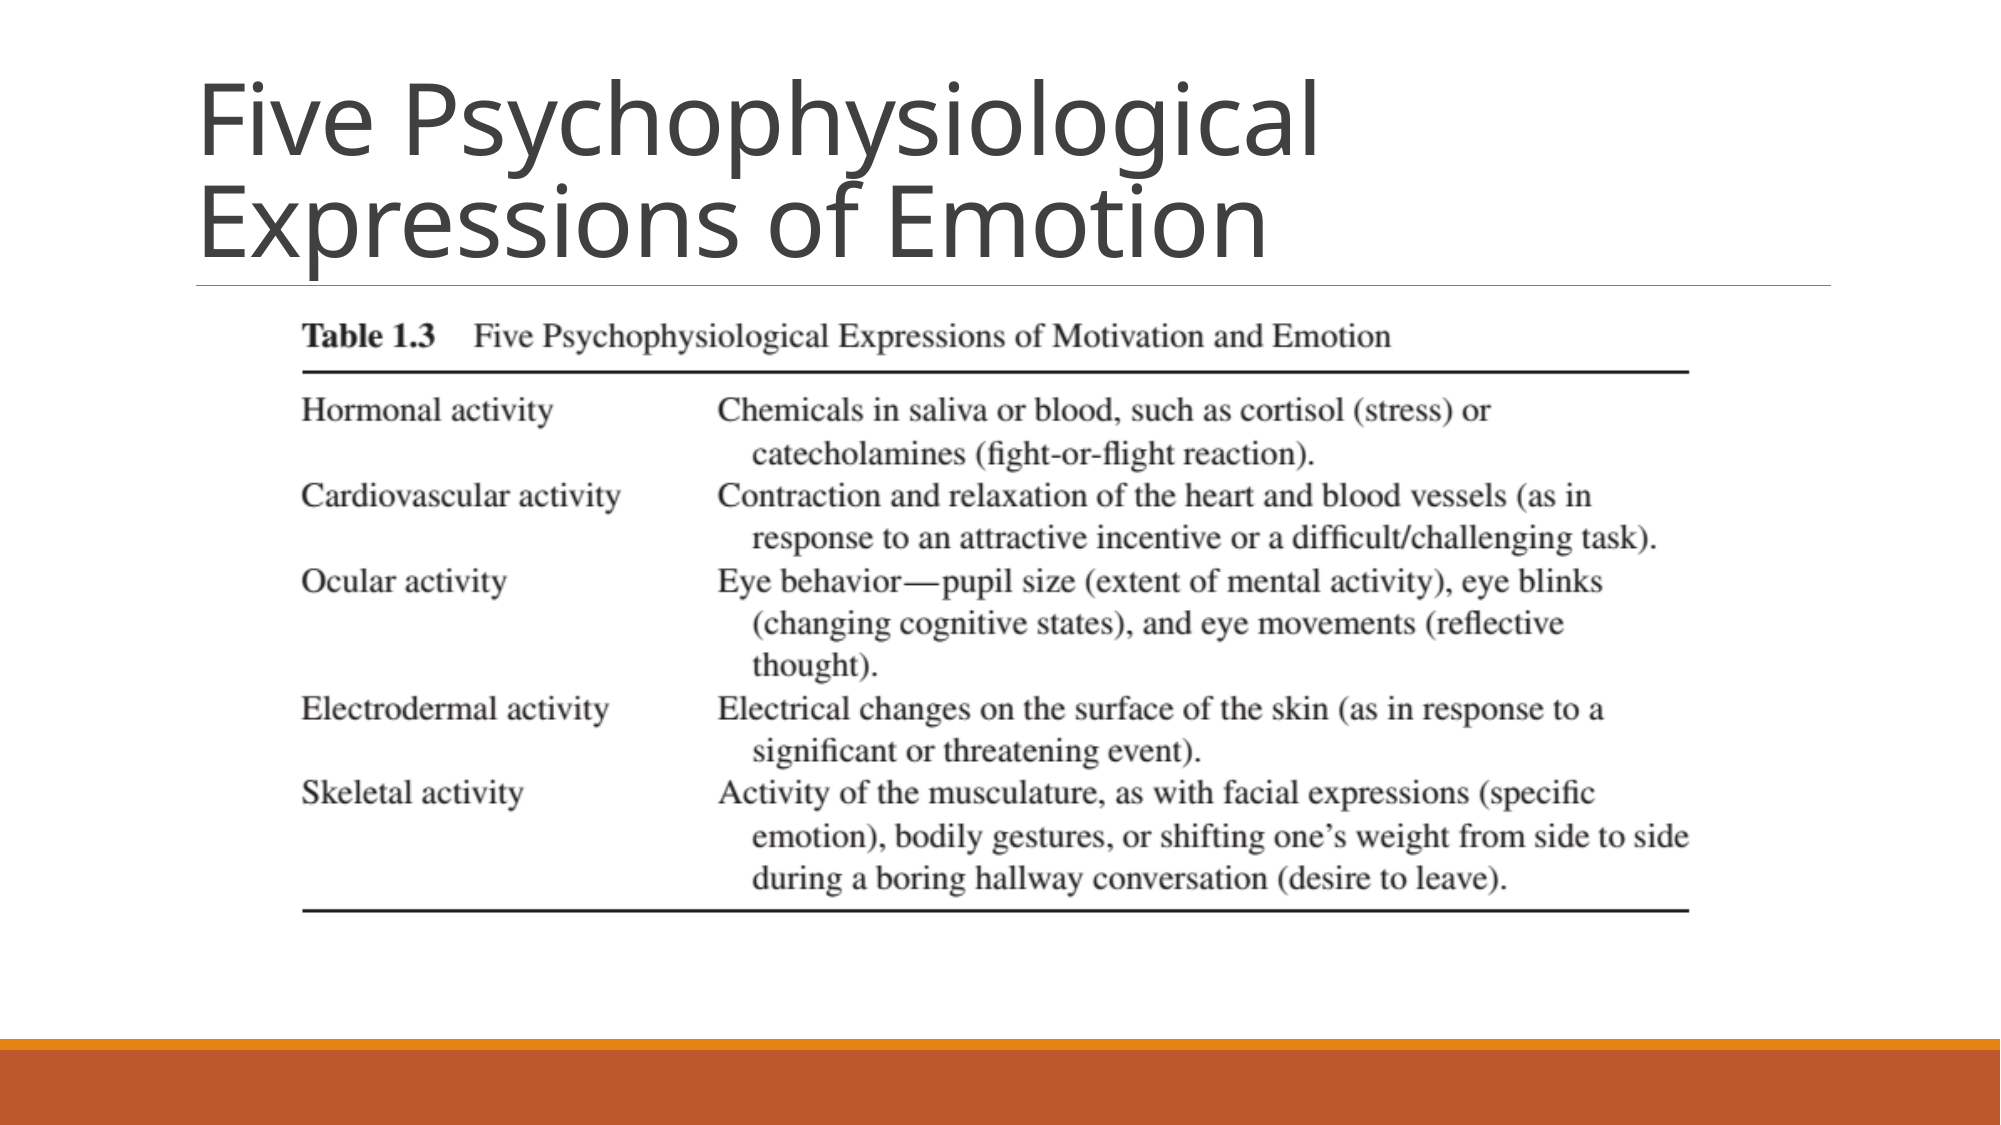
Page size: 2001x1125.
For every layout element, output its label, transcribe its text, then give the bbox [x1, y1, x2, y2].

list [281, 302, 1729, 933]
title Five Psychophysiological Expressions of Emotion [180, 47, 1830, 285]
